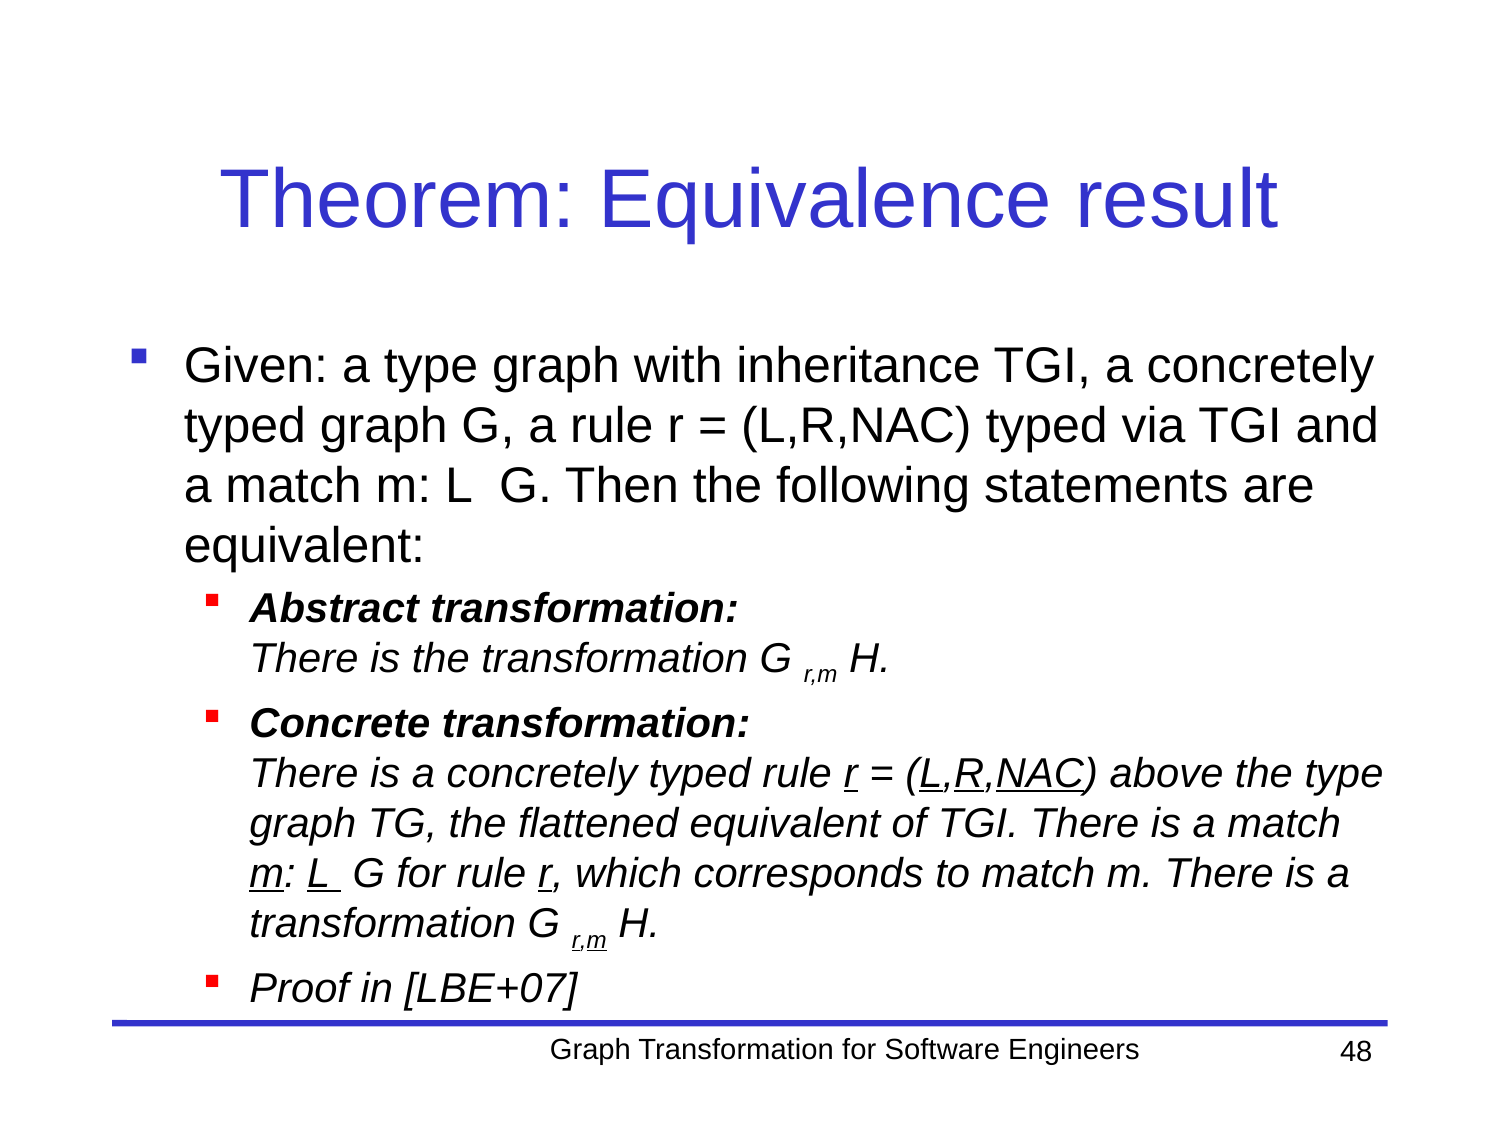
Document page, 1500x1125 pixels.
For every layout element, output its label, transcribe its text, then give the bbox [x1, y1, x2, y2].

footer Graph Transformation for Software Engineers [407, 1023, 1283, 1099]
slide_number 48 [1074, 1025, 1388, 1100]
title Theorem: Equivalence result [112, 99, 1388, 288]
